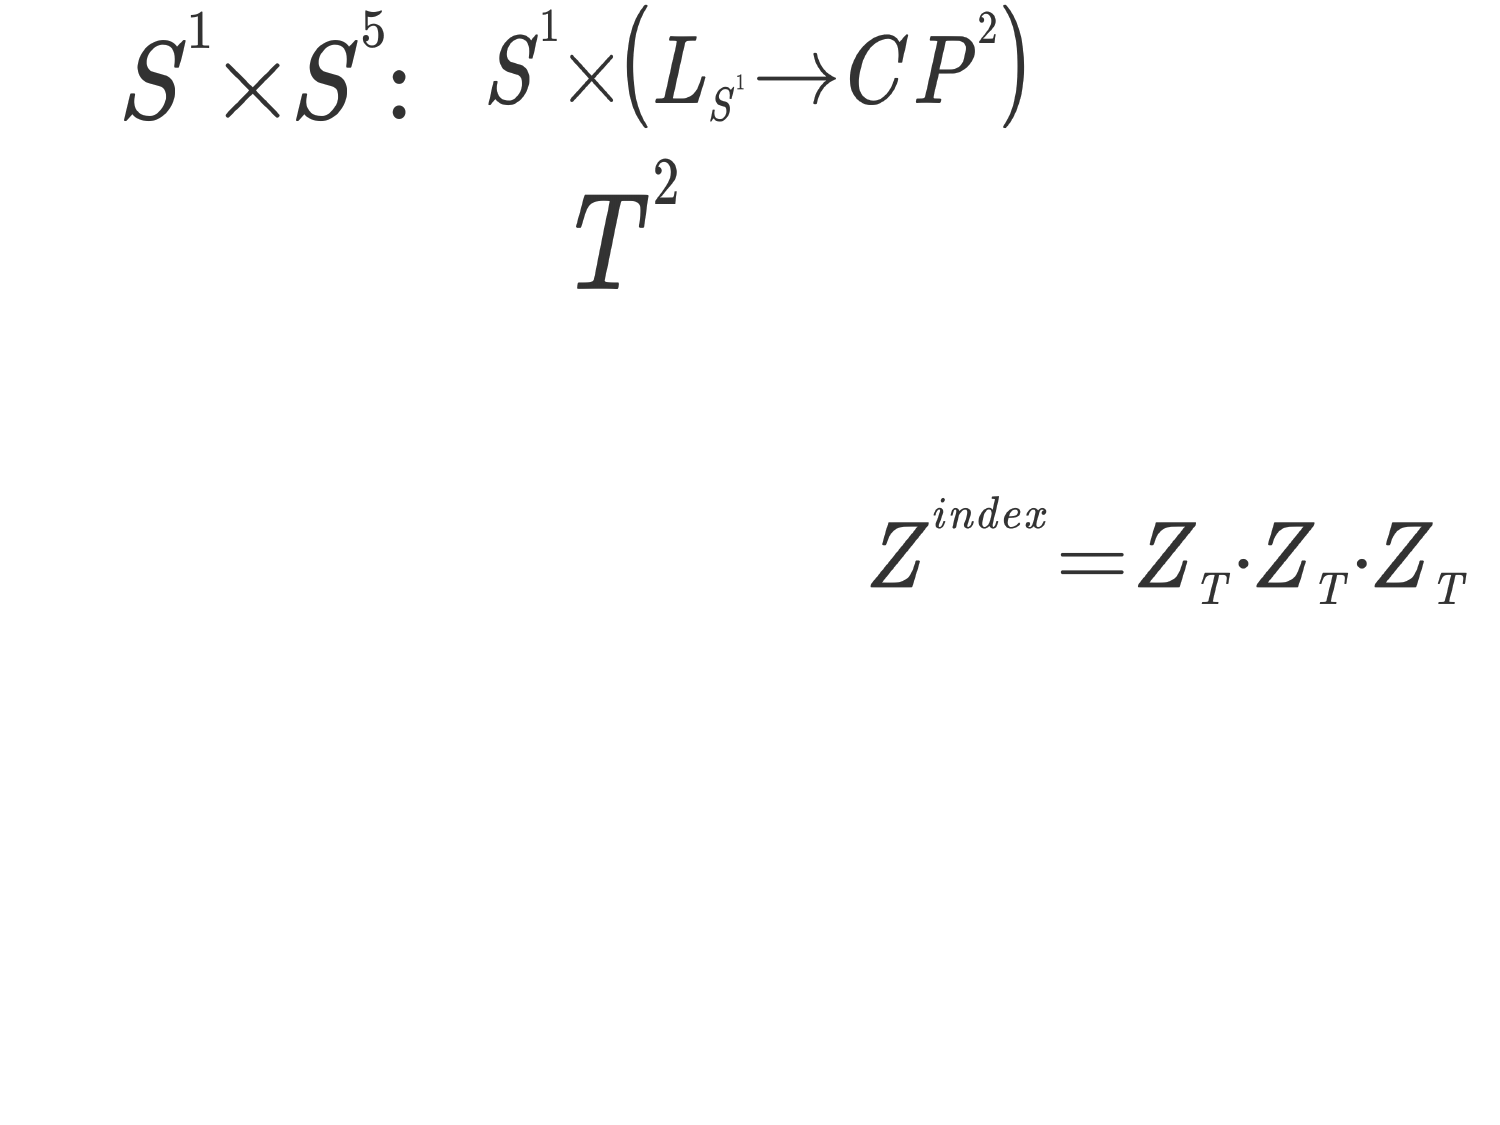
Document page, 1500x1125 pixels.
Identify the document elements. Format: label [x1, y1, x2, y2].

picture [809, 483, 1500, 616]
picture [565, 143, 688, 303]
picture [94, 0, 1079, 141]
